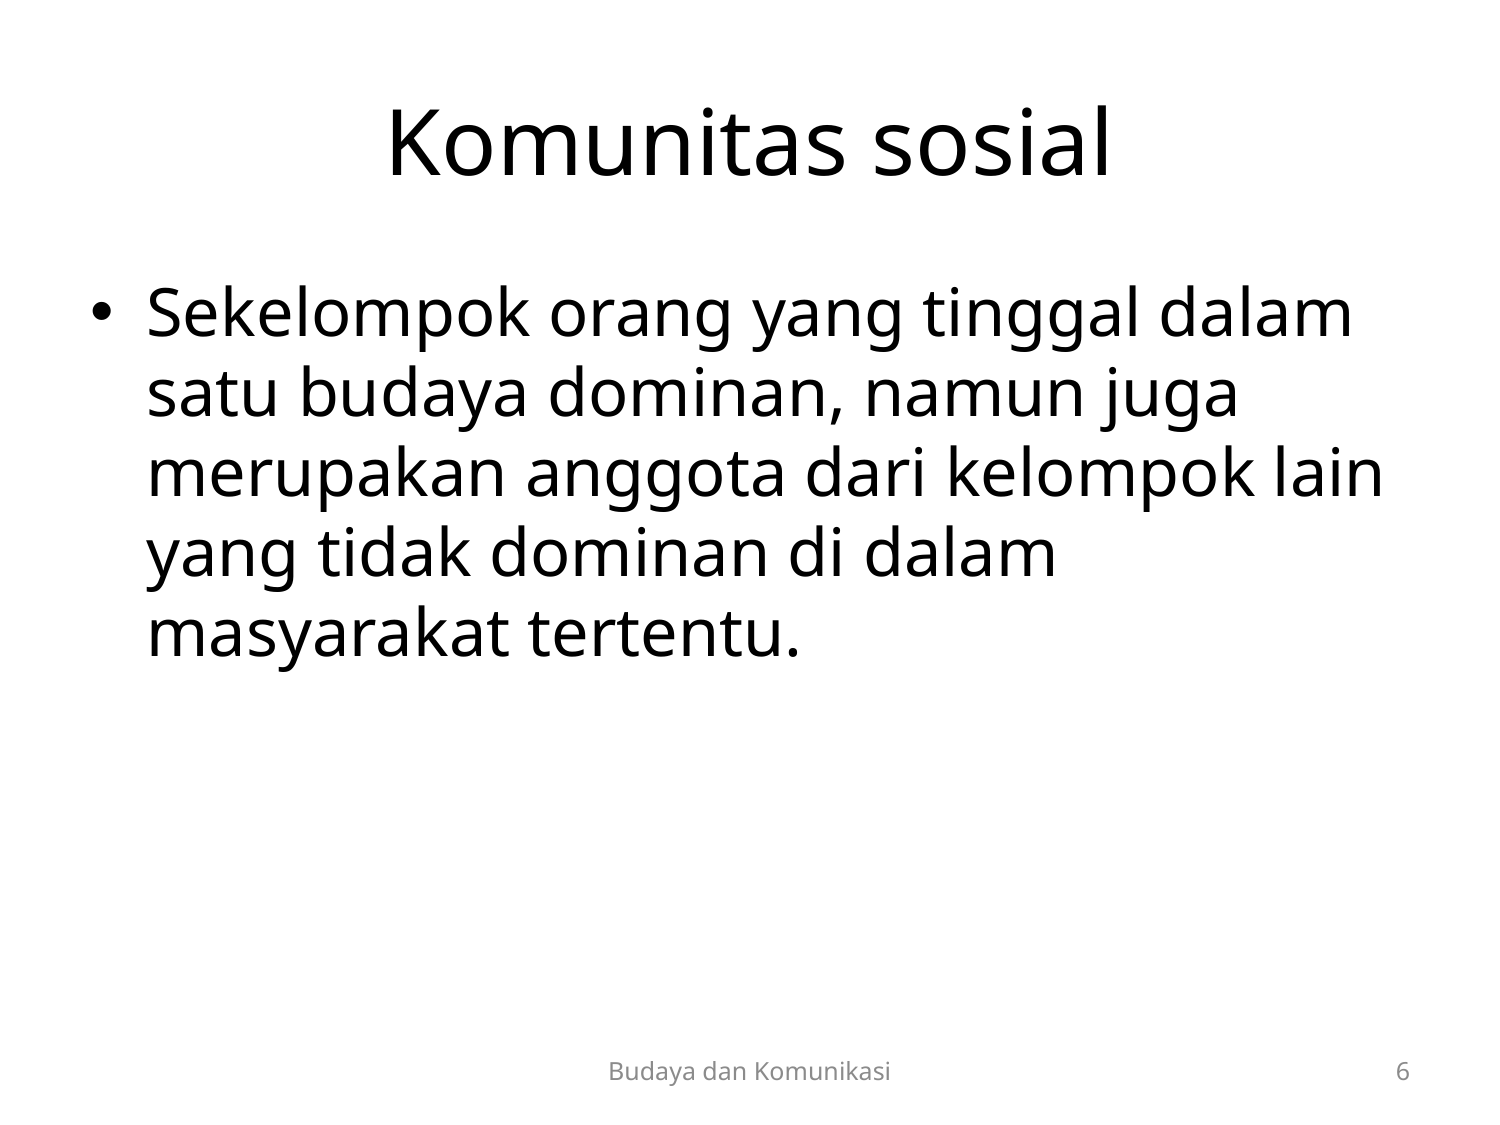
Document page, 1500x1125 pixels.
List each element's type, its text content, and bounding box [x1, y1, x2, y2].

list Sekelompok orang yang tinggal dalam satu budaya dominan, namun juga merupakan anggota dari kelompok lain yang tidak dominan di dalam masyarakat tertentu. [75, 262, 1425, 1005]
slide_number 6 [1074, 1042, 1425, 1103]
title Komunitas sosial [75, 45, 1425, 233]
footer Budaya dan Komunikasi [512, 1042, 988, 1103]
